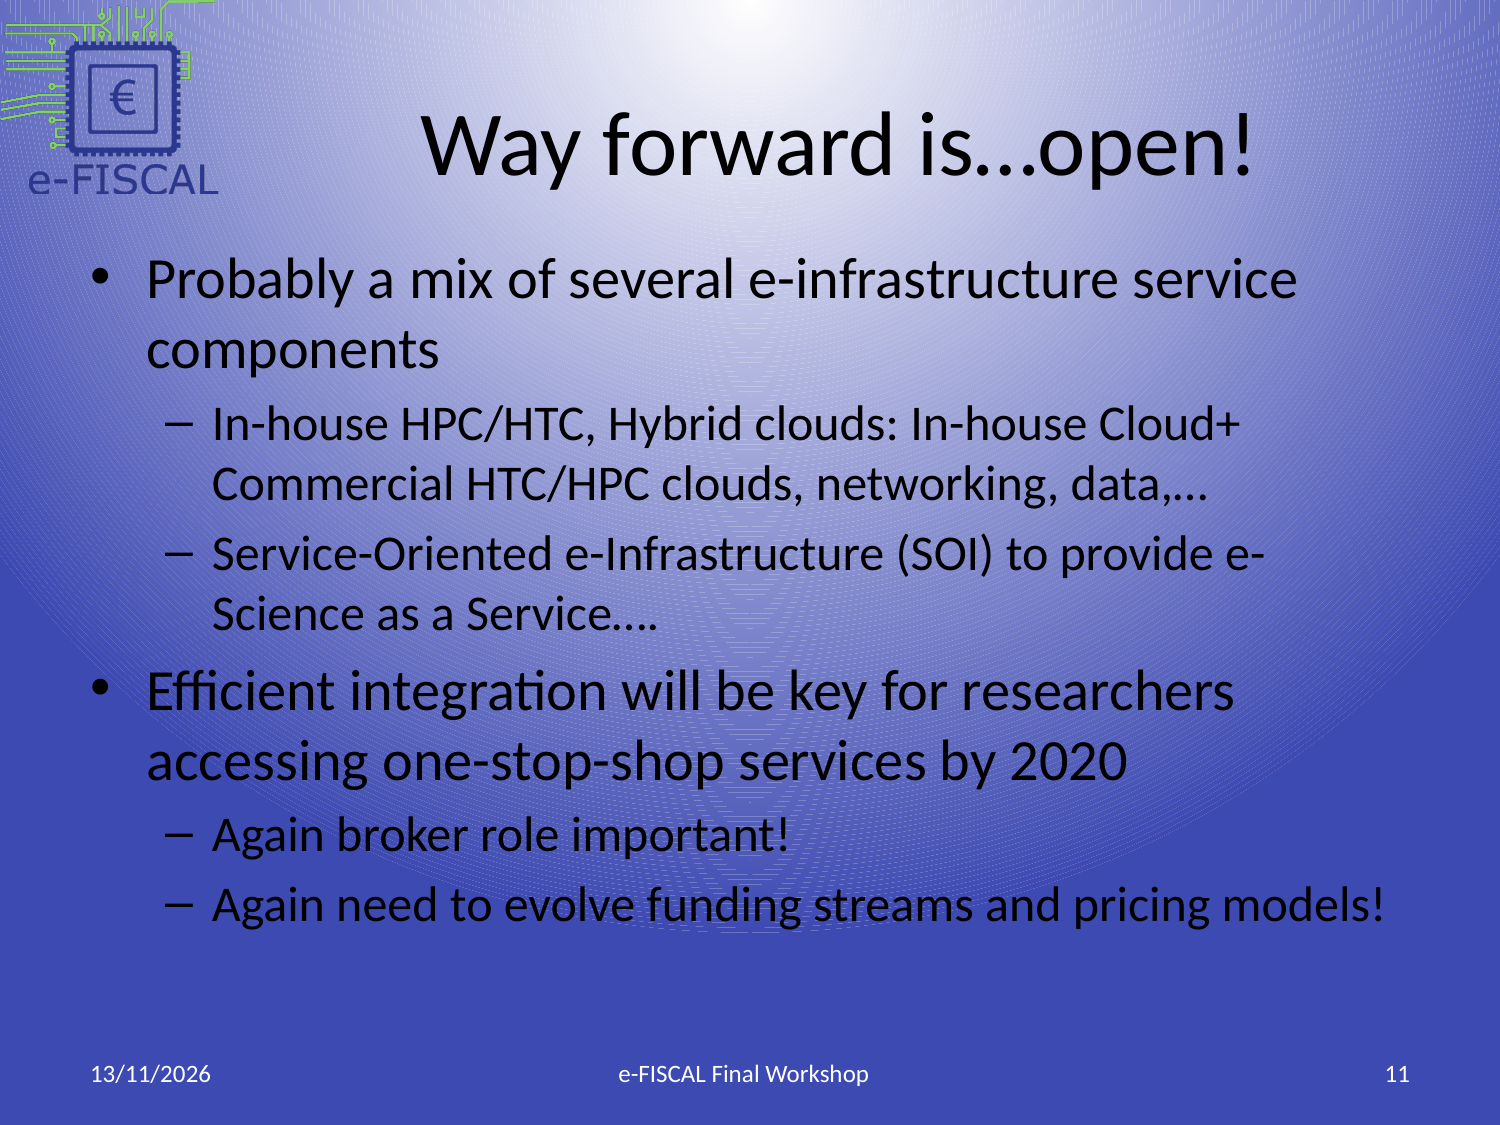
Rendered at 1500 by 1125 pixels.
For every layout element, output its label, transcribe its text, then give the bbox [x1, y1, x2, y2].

list Probably a mix of several e-infrastructure service components In-house HPC/HTC, Hybrid clouds: In-house Cloud+ Commercial HTC/HPC clouds, networking, data,… Service-Oriented e-Infrastructure (SOI) to provide e-Science as a Service…. Efficient integration will be key for researchers accessing one-stop-shop services by 2020 Again broker role important! Again need to evolve funding streams and pricing models! [74, 232, 1426, 976]
footer e-FISCAL Final Workshop [466, 1042, 1022, 1103]
slide_number 11 [1074, 1042, 1425, 1103]
title Way forward is…open! [254, 44, 1426, 232]
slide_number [75, 1042, 425, 1103]
